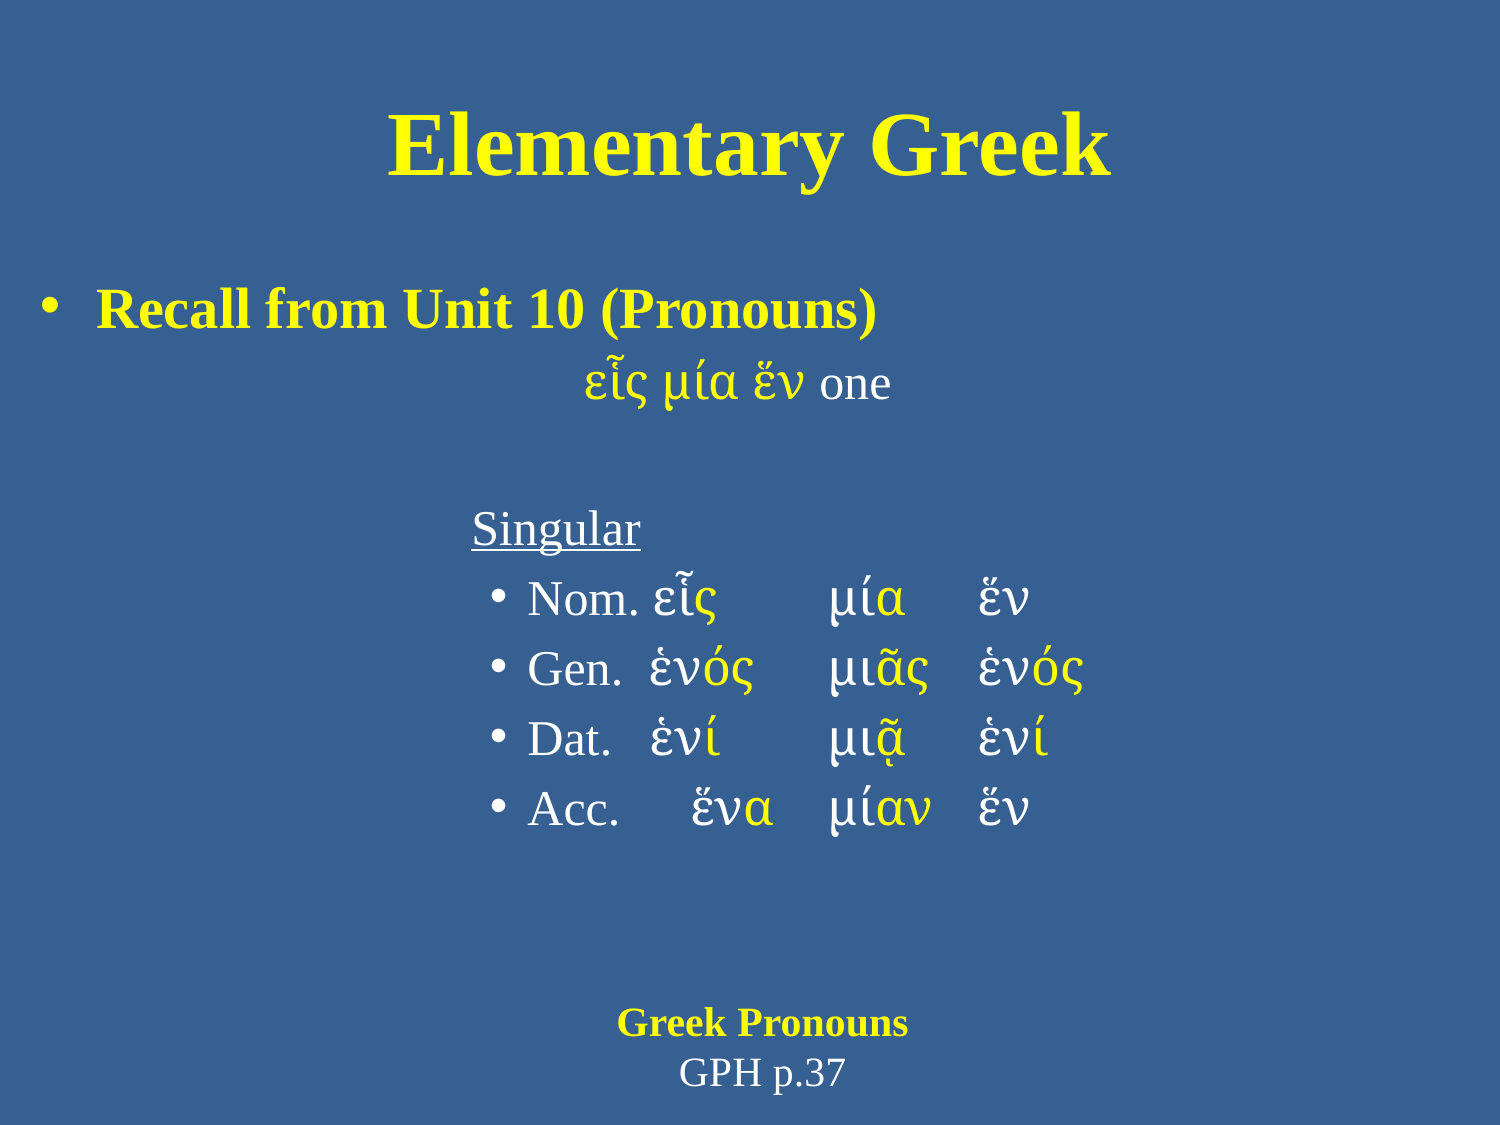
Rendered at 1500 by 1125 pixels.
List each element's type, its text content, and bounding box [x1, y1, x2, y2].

text_box Greek Pronouns GPH p.37 [212, 987, 1313, 1103]
title Elementary Greek [75, 45, 1425, 233]
list Recall from Unit 10 (Pronouns) εἷς μία ἕν one Singular Nom. εἷς μία ἕν Gen. ἑνός μιᾶς ἑνός Dat. ἑνί μιᾷ ἑνί Acc. ἕνα μίαν ἕν [24, 262, 1463, 1005]
